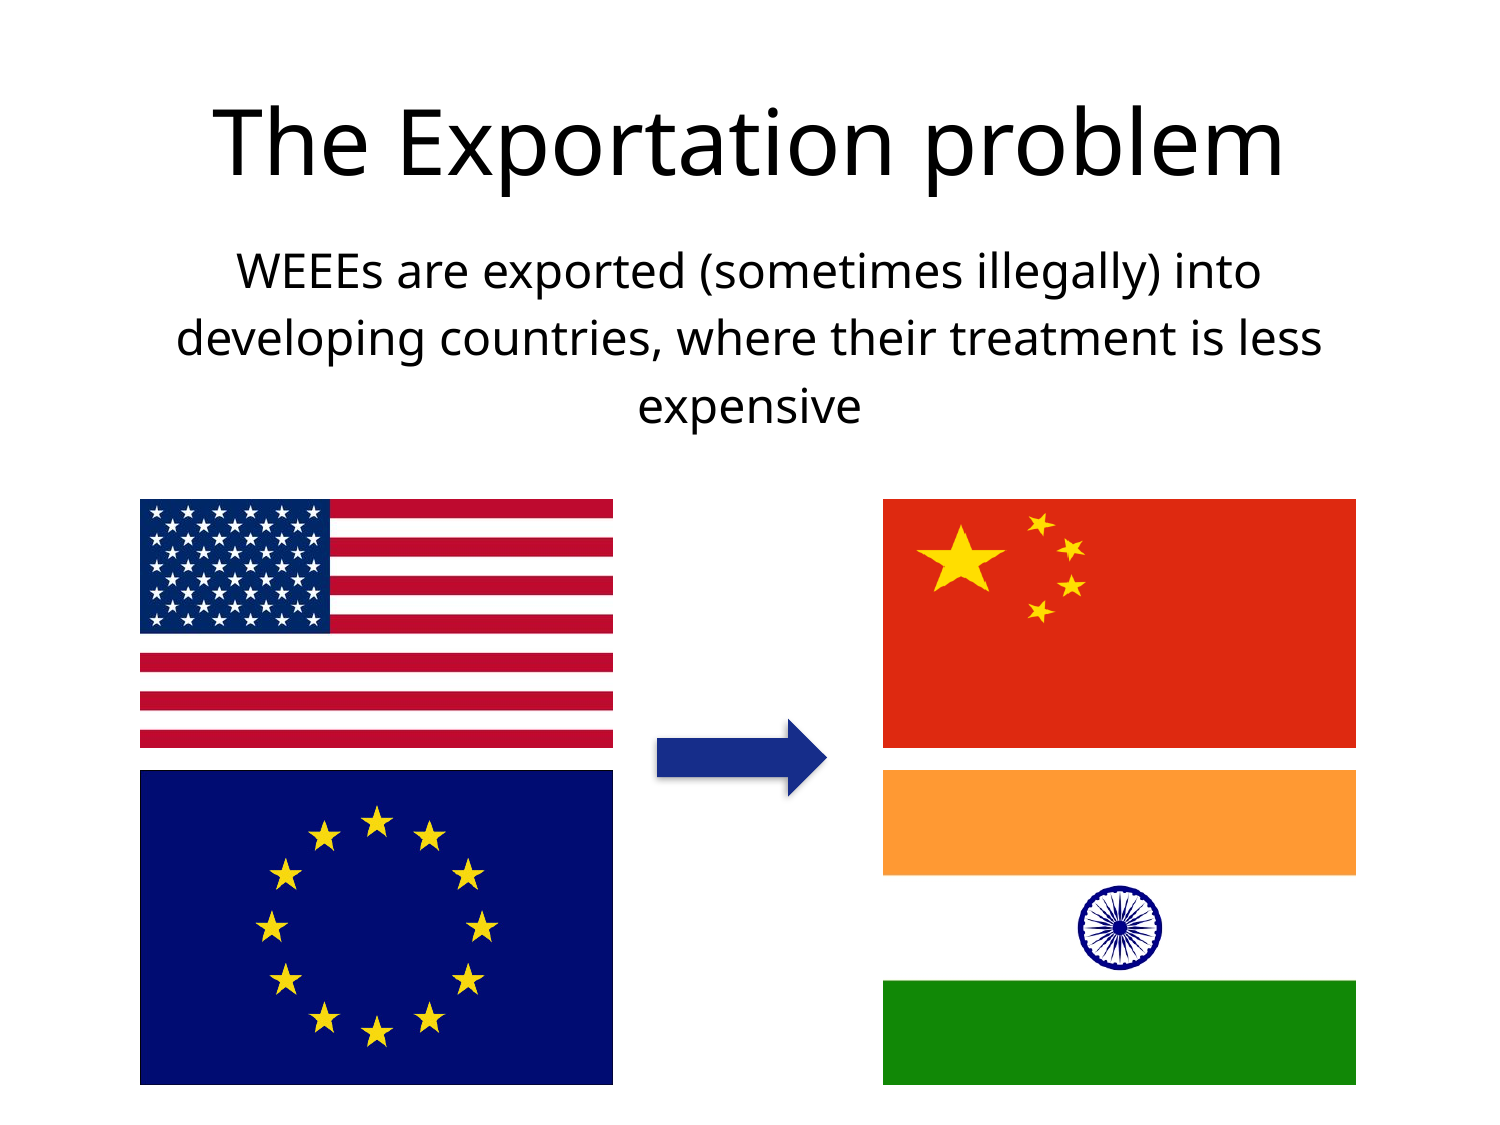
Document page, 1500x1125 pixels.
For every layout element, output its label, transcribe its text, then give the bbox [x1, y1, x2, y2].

picture [140, 770, 613, 1085]
picture [883, 770, 1356, 1085]
picture [883, 499, 1356, 748]
list WEEEs are exported (sometimes illegally) into developing countries, where their treatment is less expensive [75, 232, 1425, 442]
picture [140, 499, 613, 748]
title The Exportation problem [75, 45, 1425, 232]
text_box [656, 717, 828, 798]
